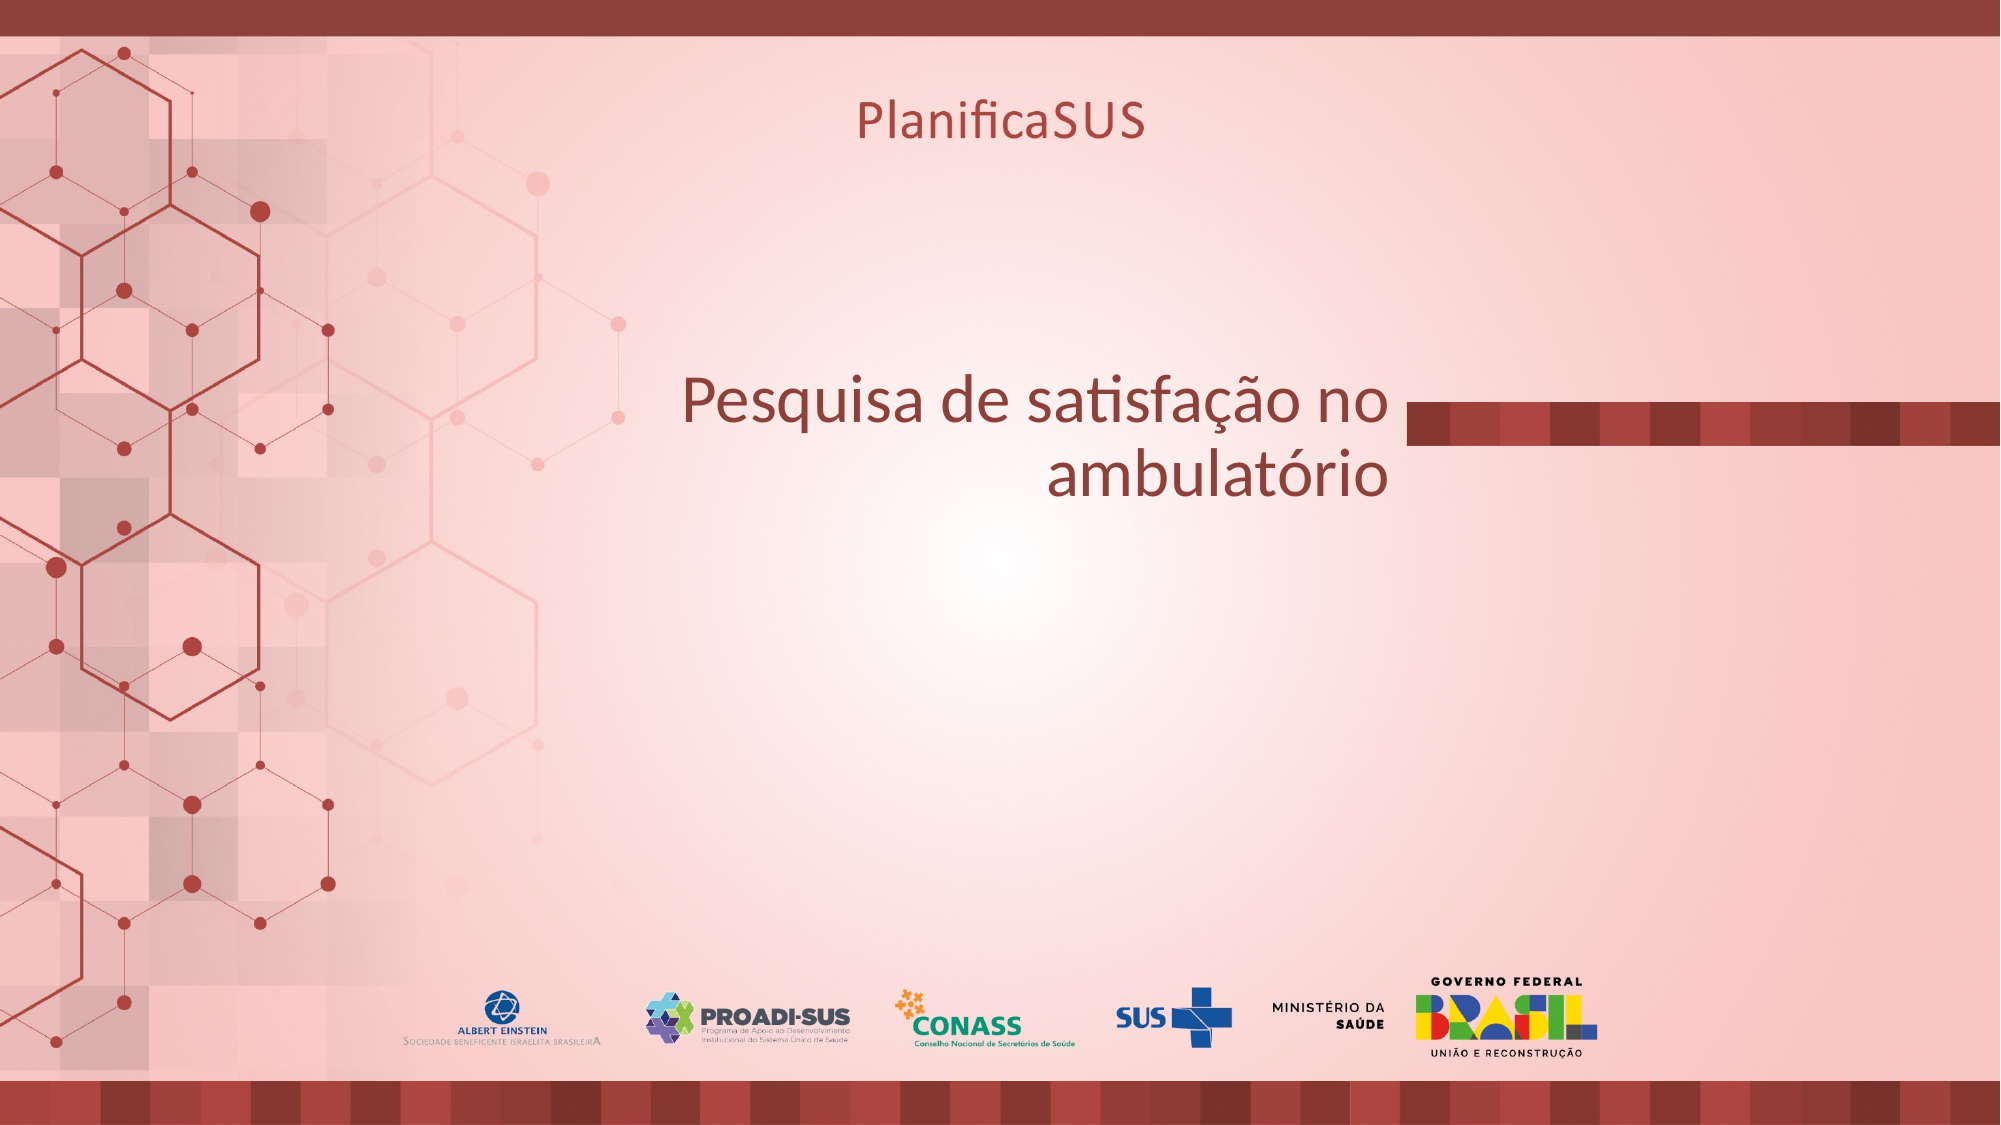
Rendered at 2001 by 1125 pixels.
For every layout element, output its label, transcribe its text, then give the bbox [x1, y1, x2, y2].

picture [0, 37, 2000, 1125]
title Pesquisa de satisfação no ambulatório [381, 354, 1406, 519]
